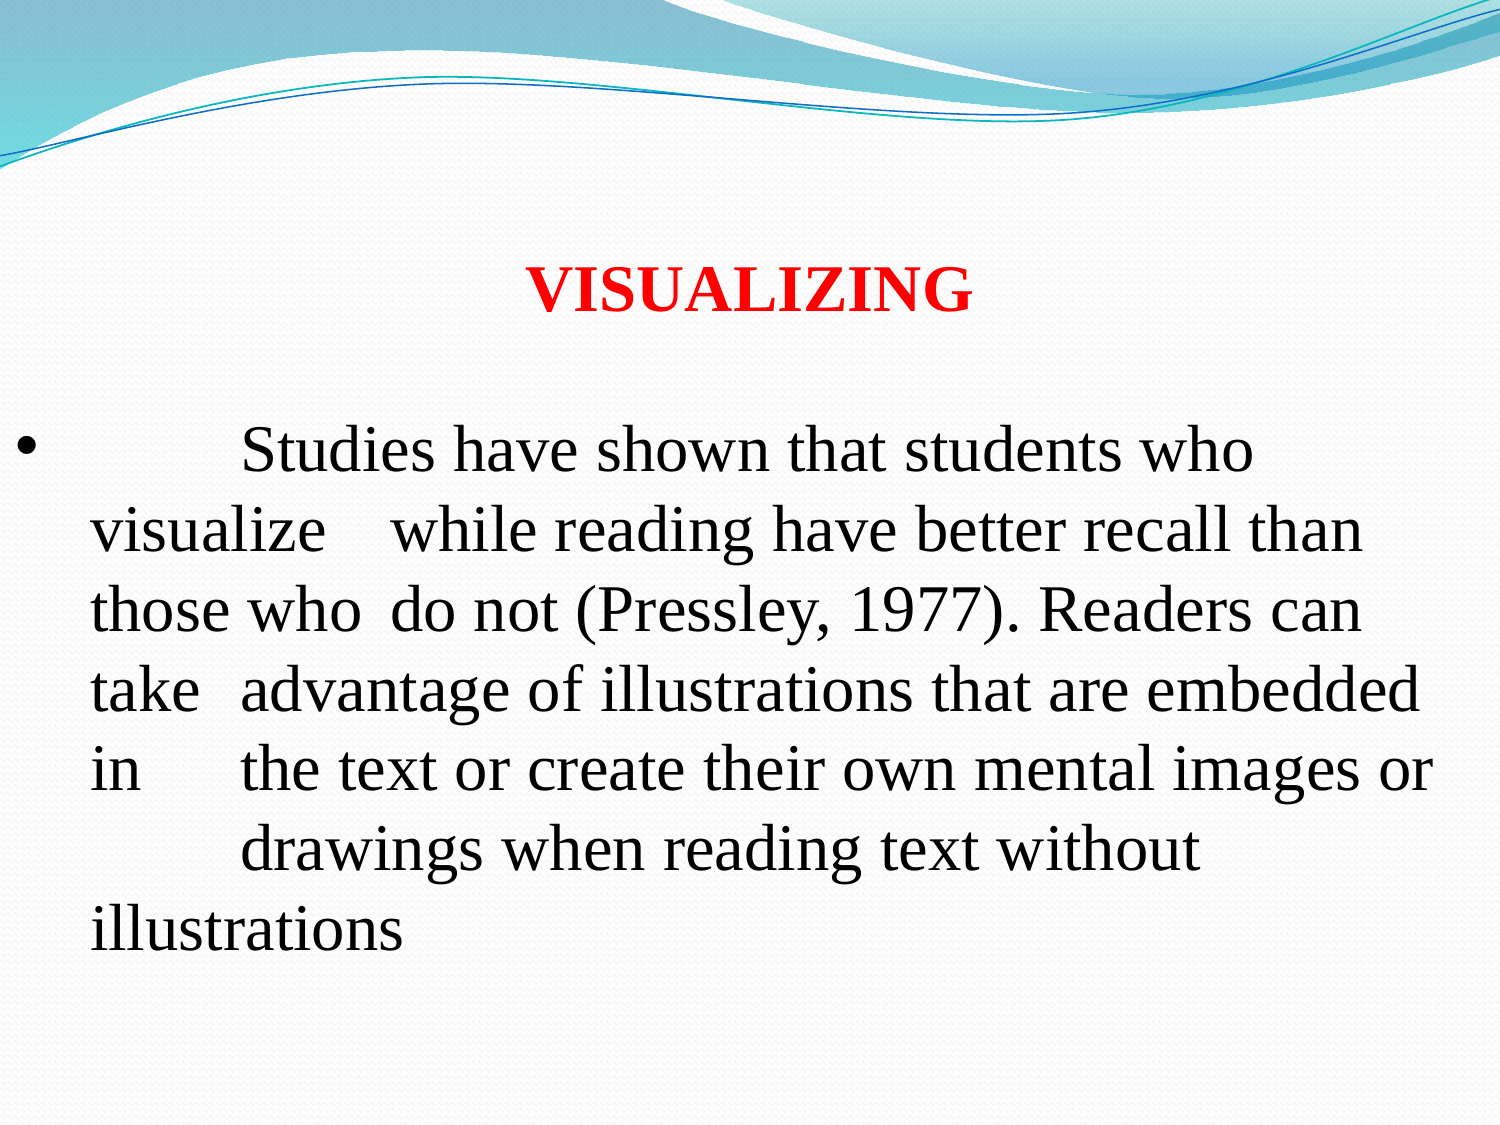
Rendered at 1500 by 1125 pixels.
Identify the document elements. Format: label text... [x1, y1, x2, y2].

text_box VISUALIZING Studies have shown that students who visualize while reading have better recall than those who do not (Pressley, 1977). Readers can take advantage of illustrations that are embedded in the text or create their own mental images or drawings when reading text without illustrations [0, 236, 1500, 972]
